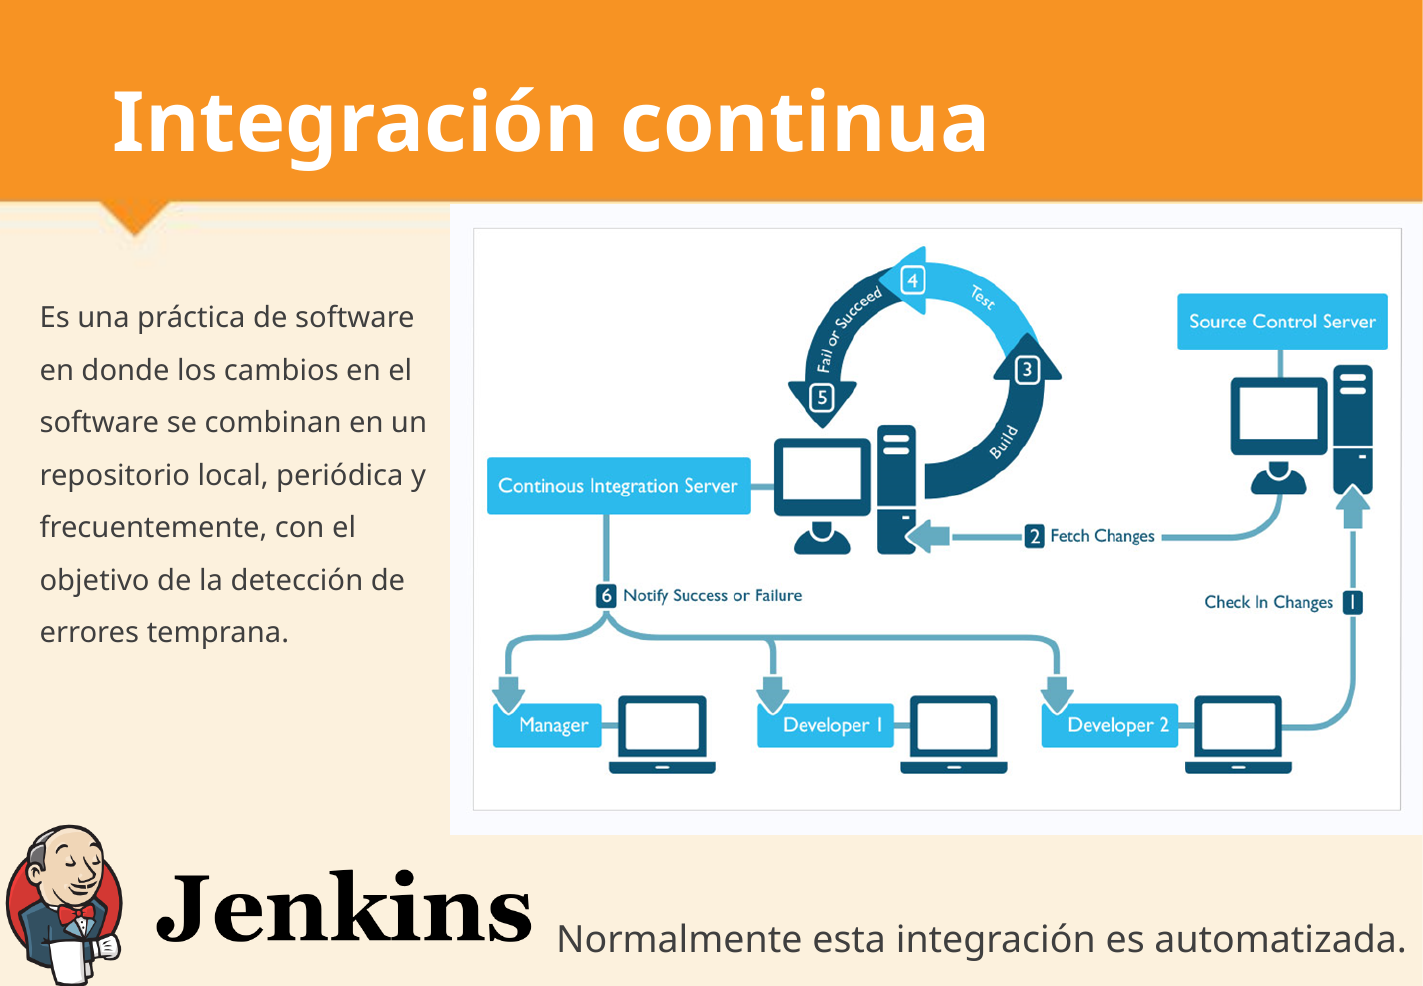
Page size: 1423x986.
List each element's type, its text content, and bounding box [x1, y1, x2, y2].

picture [0, 0, 1423, 986]
list Es una práctica de software en donde los cambios en el software se combinan en un repositorio local, periódica y frecuentemente, con el objetivo de la detección de errores temprana. [24, 266, 444, 817]
text_box Normalmente esta integración es automatizada. [540, 865, 1423, 986]
title Integración continua [97, 52, 1302, 174]
